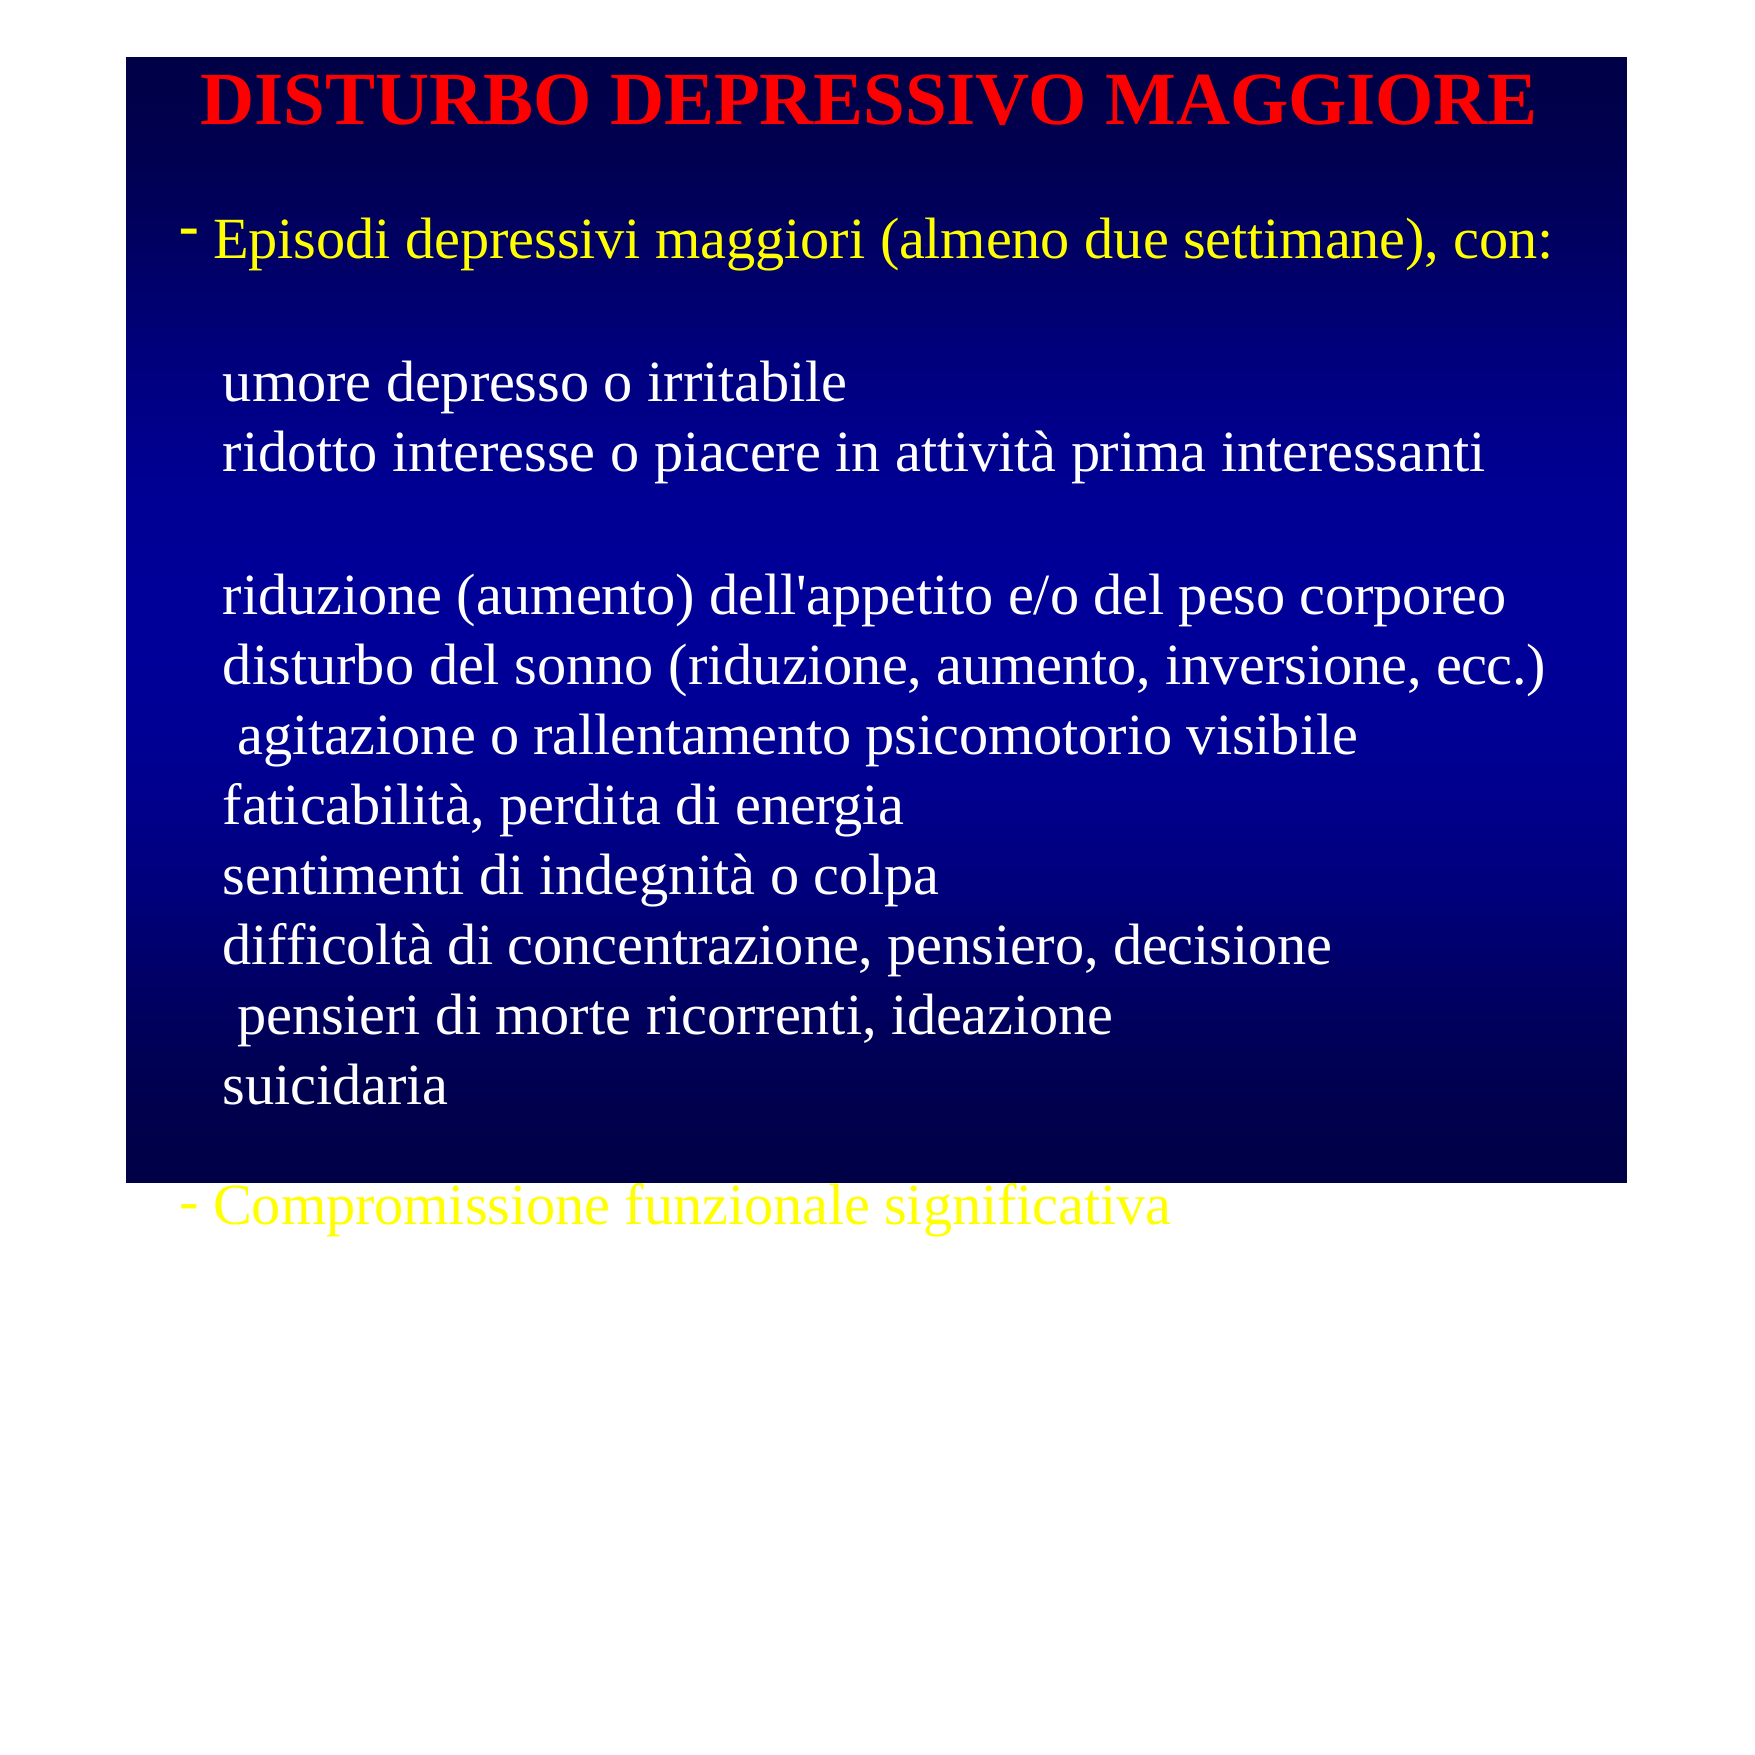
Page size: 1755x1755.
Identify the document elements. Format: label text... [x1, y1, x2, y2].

text_box Episodi depressivi maggiori (almeno due settimane), con: umore depresso o irritabile ridotto interesse o piacere in attività prima interessanti riduzione (aumento) dell'appetito e/o del peso corporeo disturbo del sonno (riduzione, aumento, inversione, ecc.) agitazione o rallentamento psicomotorio visibile faticabilità, perdita di energia sentimenti di indegnità o colpa difficoltà di concentrazione, pensiero, decisione pensieri di morte ricorrenti, ideazione suicidaria Compromissione funzionale significativa [177, 1190, 1561, 1236]
text_box Episodi depressivi maggiori (almeno due settimane), con: umore depresso o irritabile ridotto interesse o piacere in attività prima interessanti riduzione (aumento) dell'appetito e/o del peso corporeo disturbo del sonno (riduzione, aumento, inversione, ecc.) agitazione o rallentamento psicomotorio visibile faticabilità, perdita di energia sentimenti di indegnità o colpa difficoltà di concentrazione, pensiero, decisione pensieri di morte ricorrenti, ideazione suicidaria Compromissione funzionale significativa [177, 198, 1561, 618]
picture [126, 57, 1628, 1183]
title DISTURBO DEPRESSIVO MAGGIORE [198, 47, 1543, 198]
